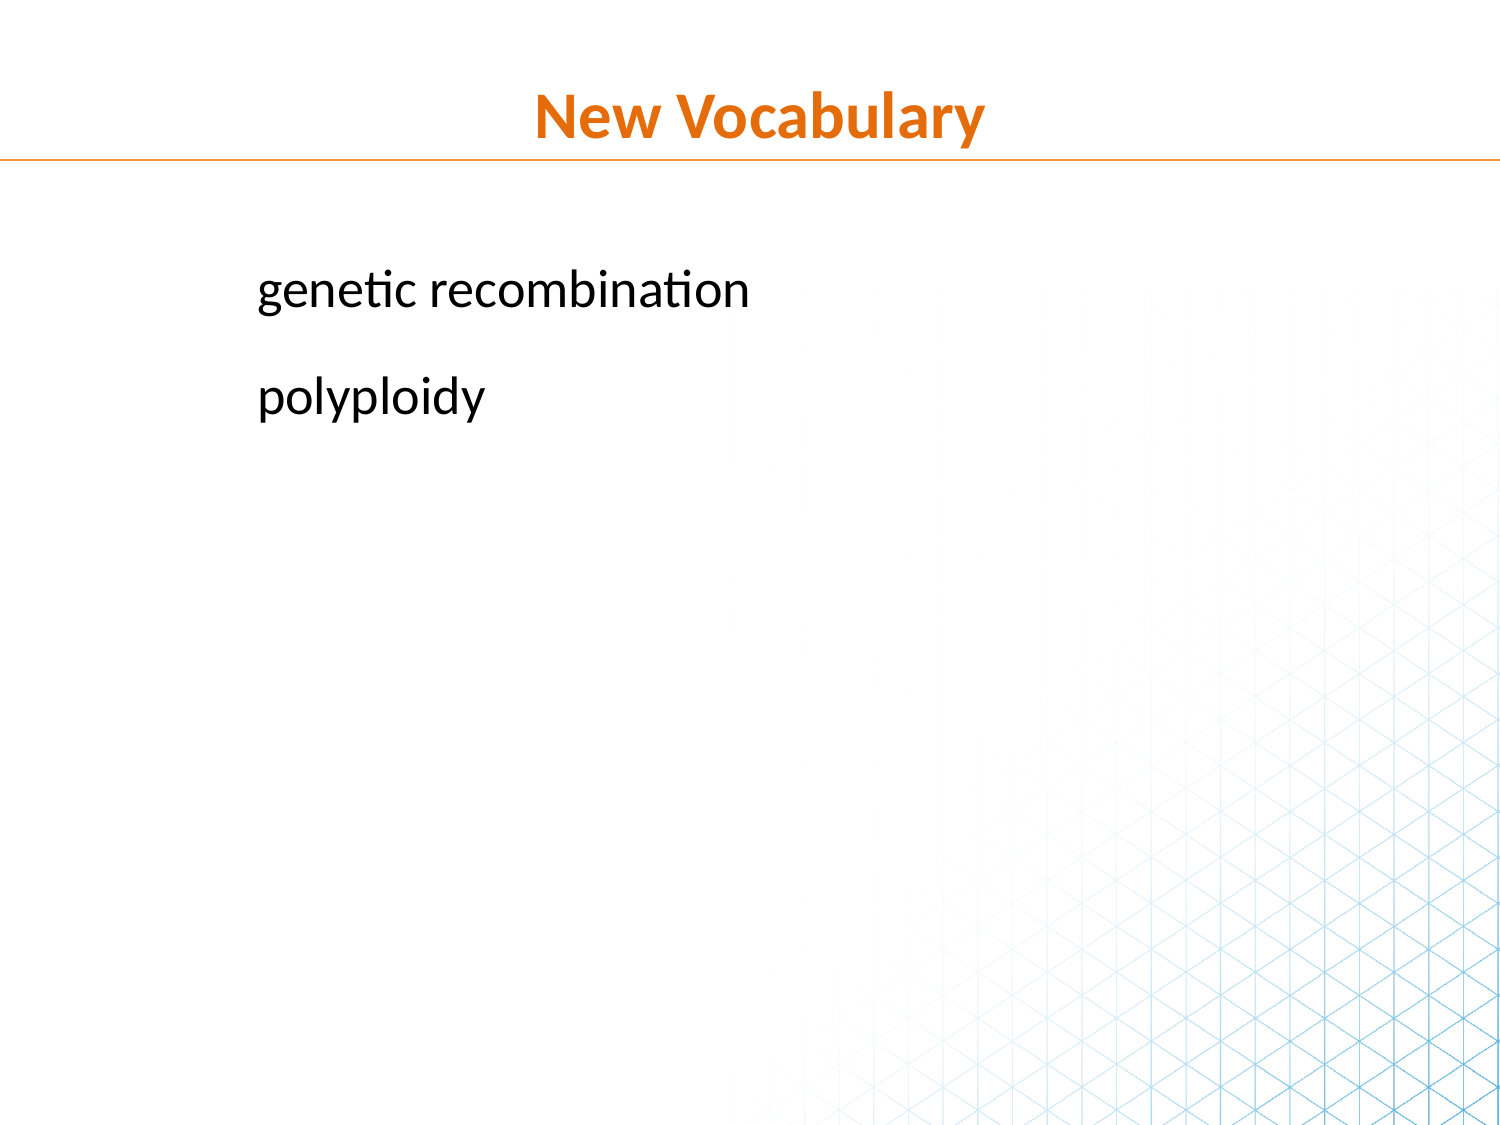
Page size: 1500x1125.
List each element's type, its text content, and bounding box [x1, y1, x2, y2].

text_box New Vocabulary [159, 64, 1362, 159]
text_box polyploidy [242, 353, 626, 433]
picture [721, 287, 1500, 1125]
text_box genetic recombination [242, 245, 884, 326]
